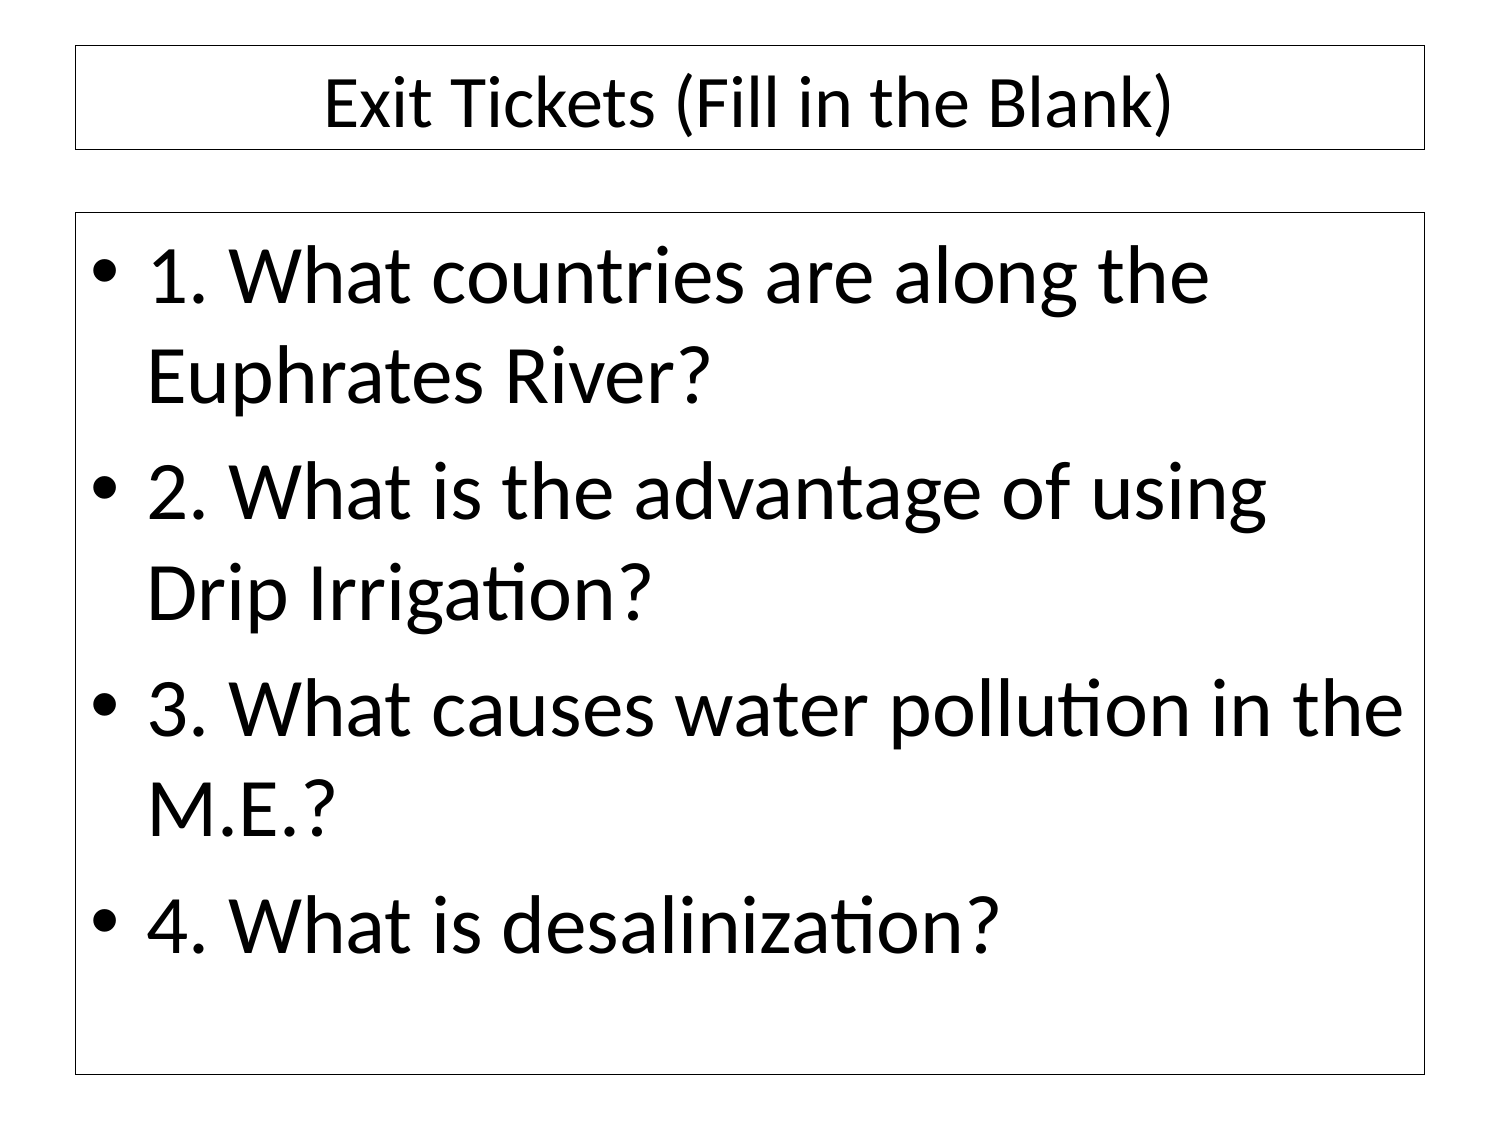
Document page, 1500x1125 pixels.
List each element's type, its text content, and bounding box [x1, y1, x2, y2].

list 1. What countries are along the Euphrates River? 2. What is the advantage of using Drip Irrigation? 3. What causes water pollution in the M.E.? 4. What is desalinization? [75, 212, 1425, 1075]
title Exit Tickets (Fill in the Blank) [75, 45, 1425, 150]
